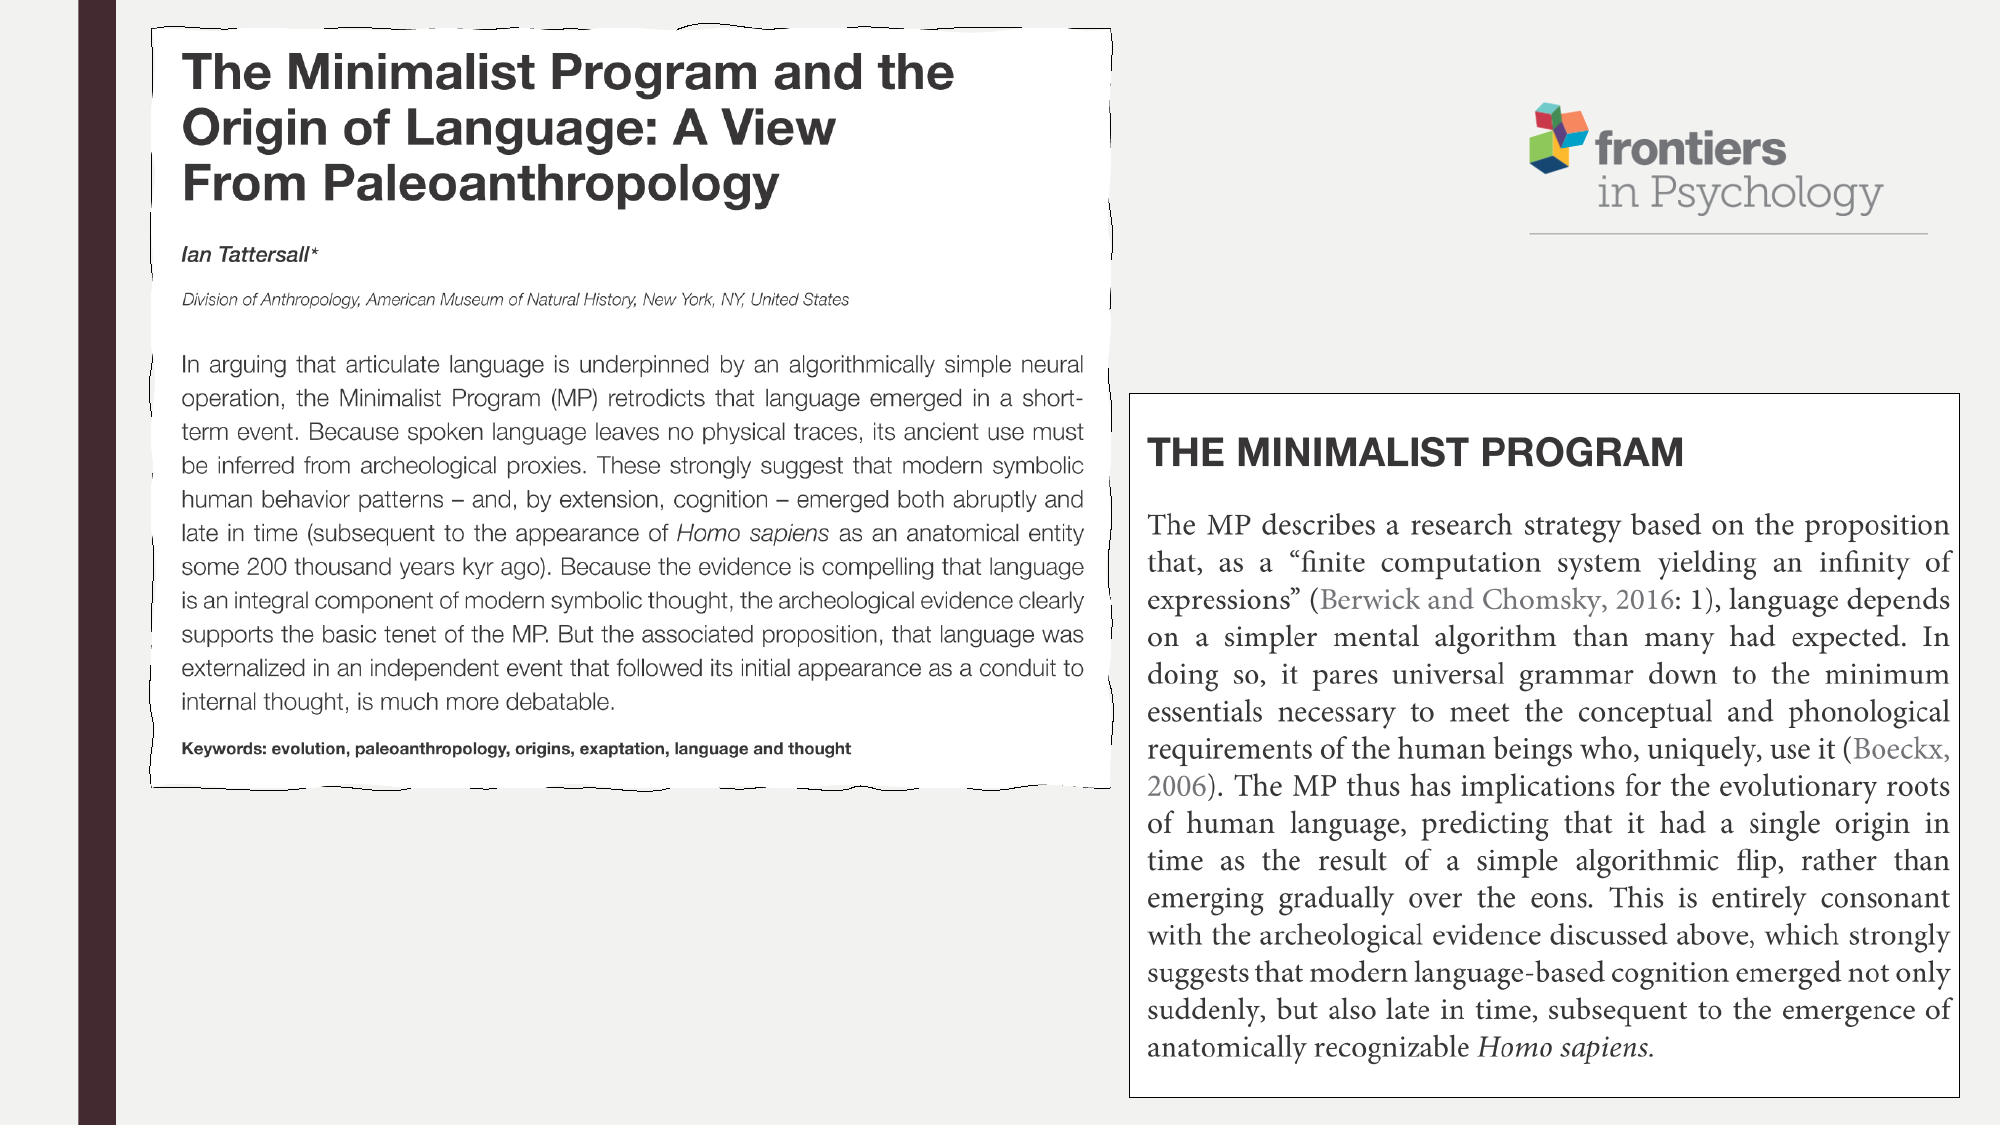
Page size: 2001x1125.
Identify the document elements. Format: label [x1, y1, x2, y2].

list [1129, 393, 1960, 1098]
picture [1501, 80, 1928, 280]
picture [151, 28, 1111, 788]
